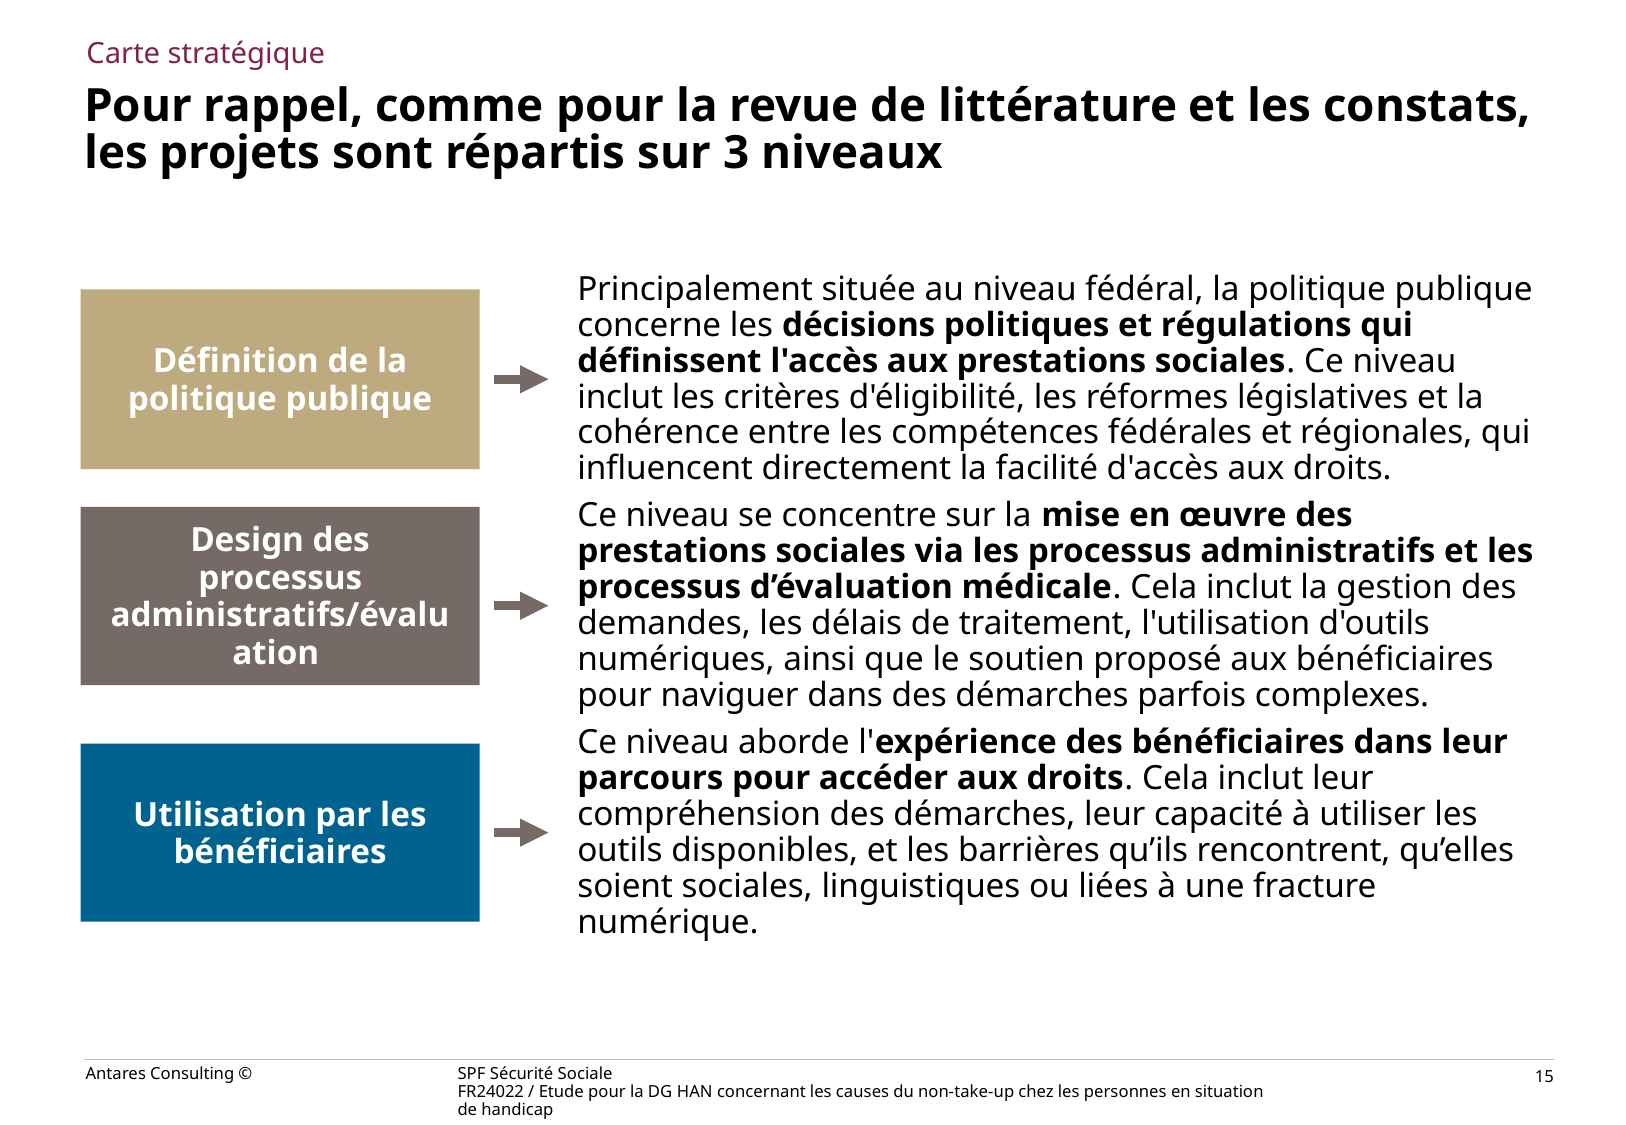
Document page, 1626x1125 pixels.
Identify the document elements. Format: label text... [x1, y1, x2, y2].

text_box Ce niveau se concentre sur la mise en œuvre des prestations sociales via les processus administratifs et les processus d’évaluation médicale. Cela inclut la gestion des demandes, les délais de traitement, l'utilisation d'outils numériques, ainsi que le soutien proposé aux bénéficiaires pour naviguer dans des démarches parfois complexes. [562, 490, 1564, 721]
text_box Ce niveau aborde l'expérience des bénéficiaires dans leur parcours pour accéder aux droits. Cela inclut leur compréhension des démarches, leur capacité à utiliser les outils disponibles, et les barrières qu’ils rencontrent, qu’elles soient sociales, linguistiques ou liées à une fracture numérique. [562, 721, 1564, 948]
text_box Design des processus administratifs/évaluation [80, 506, 480, 686]
text_box Principalement située au niveau fédéral, la politique publique concerne les décisions politiques et régulations qui définissent l'accès aux prestations sociales. Ce niveau inclut les critères d'éligibilité, les réformes législatives et la cohérence entre les compétences fédérales et régionales, qui influencent directement la facilité d'accès aux droits. [562, 264, 1564, 490]
text_box Carte stratégique [86, 38, 1522, 70]
title Pour rappel, comme pour la revue de littérature et les constats, les projets sont répartis sur 3 niveaux [84, 82, 1550, 229]
text_box Utilisation par les bénéficiaires [80, 743, 480, 922]
text_box Définition de la politique publique [80, 289, 480, 470]
